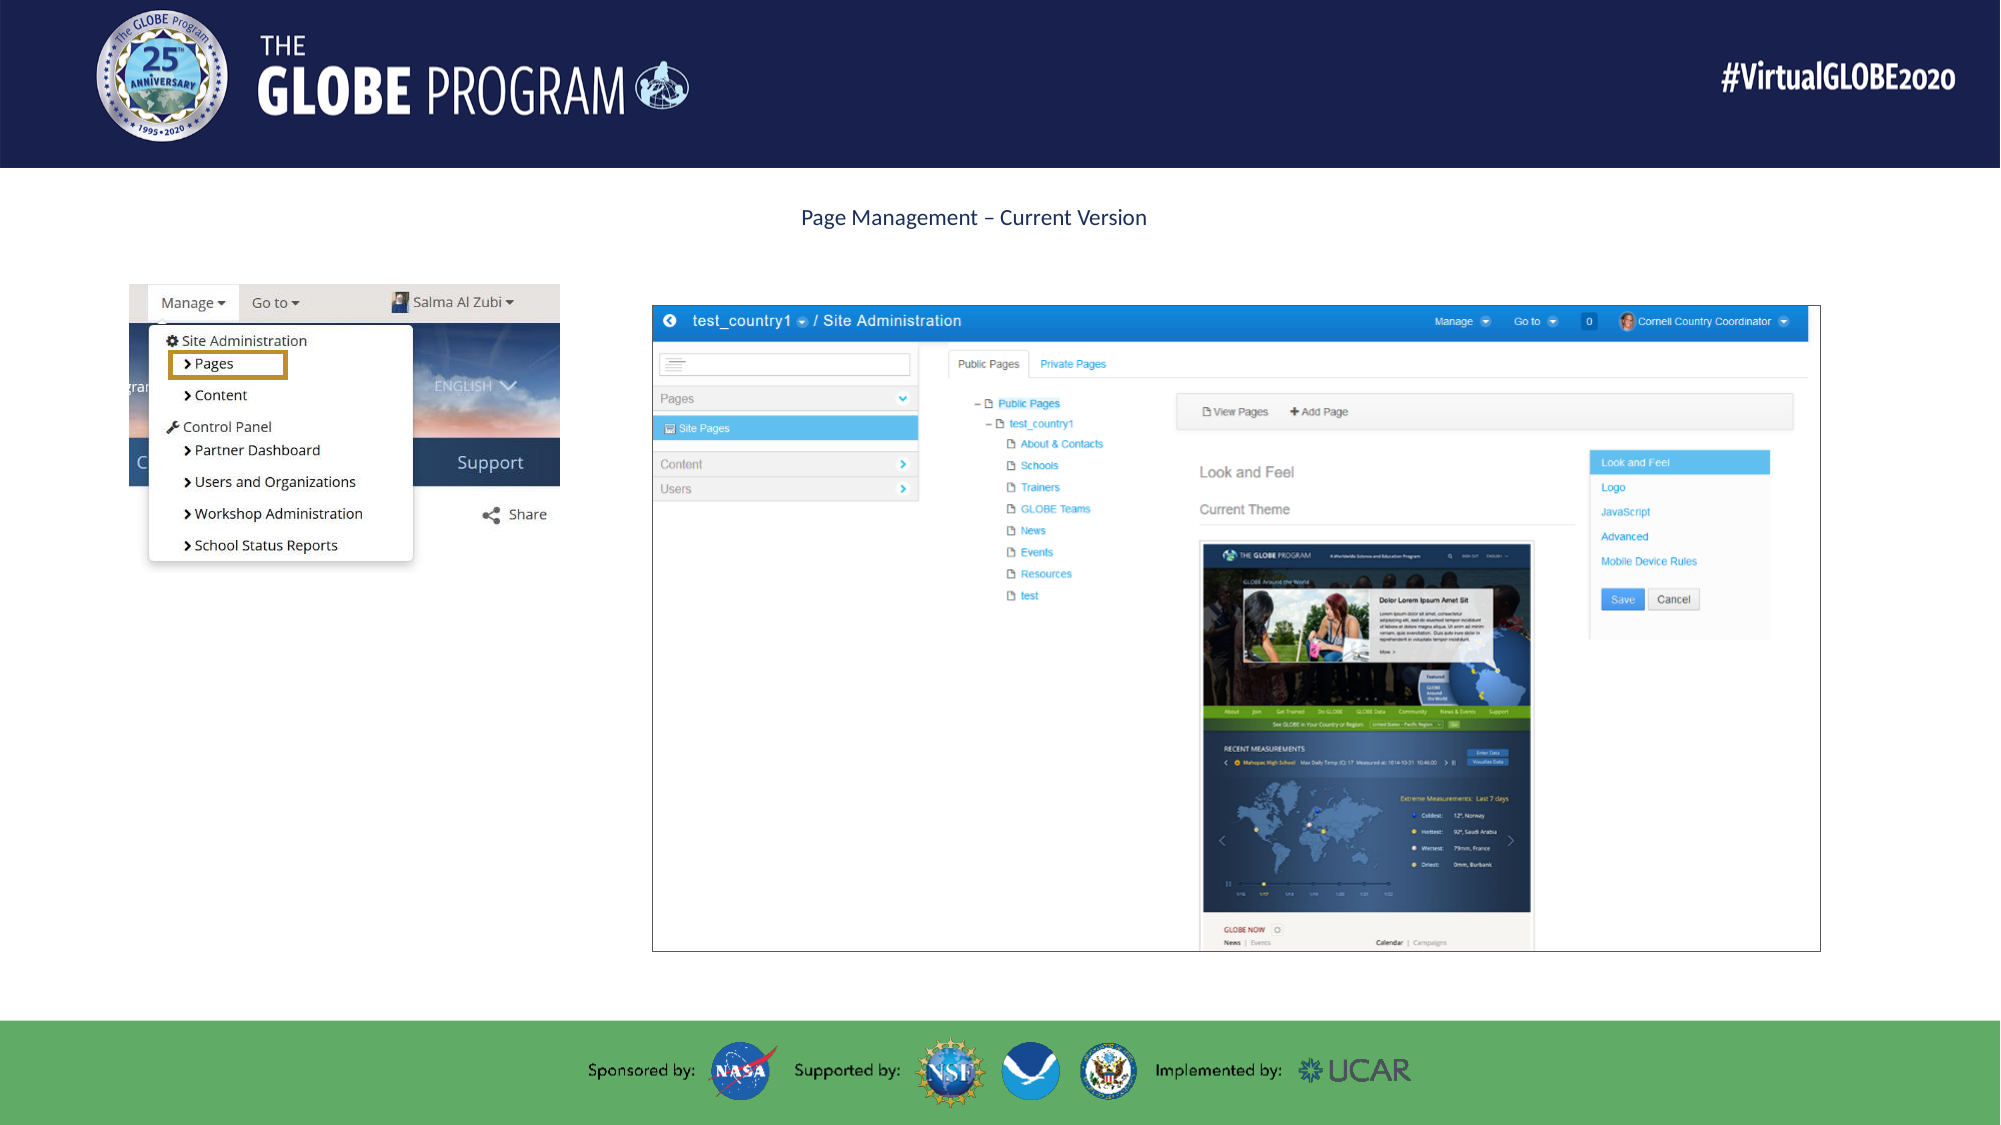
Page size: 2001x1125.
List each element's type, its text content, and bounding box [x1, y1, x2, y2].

picture [0, 0, 2000, 168]
picture [652, 305, 1821, 952]
title Page Management – Current Version [327, 198, 1622, 271]
picture [129, 284, 560, 573]
picture [588, 1036, 1412, 1109]
